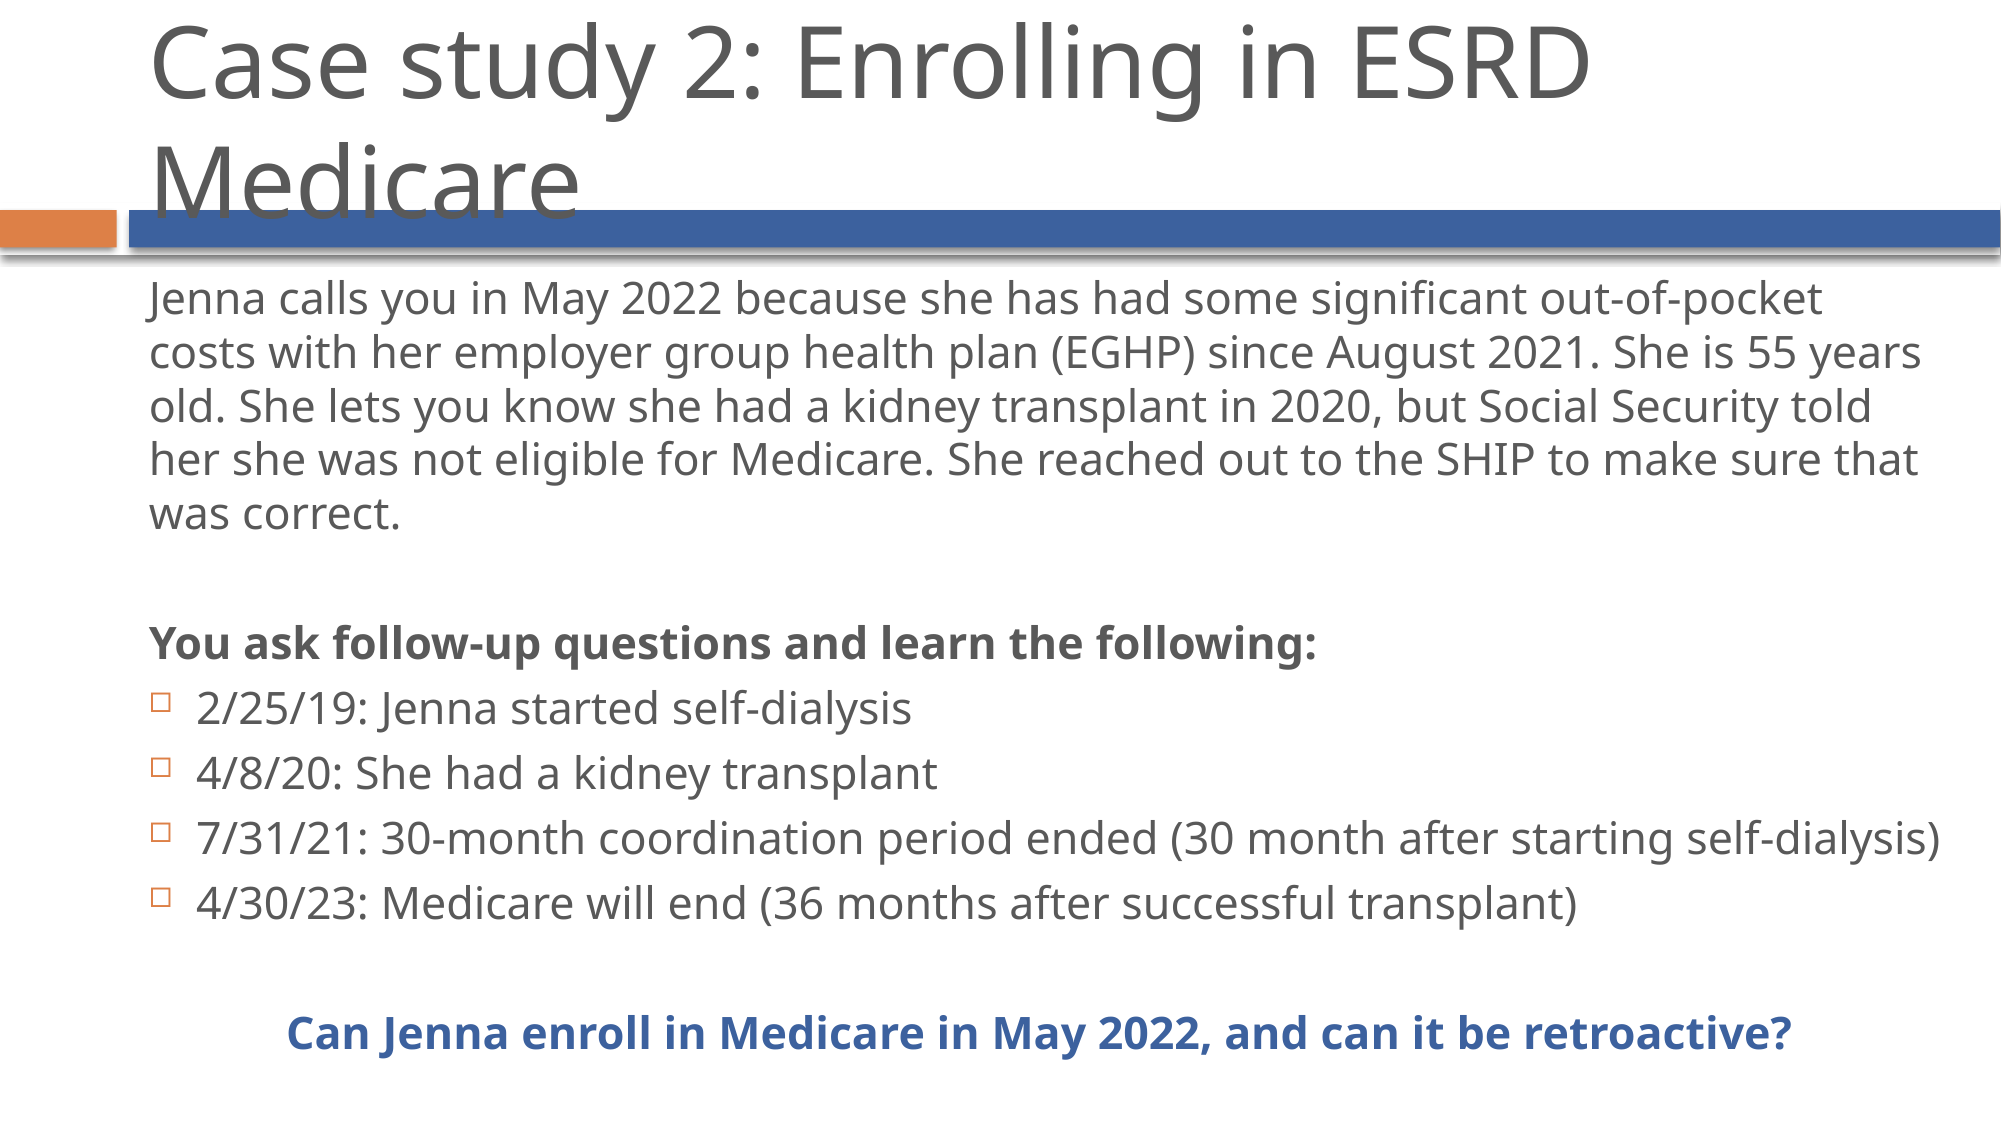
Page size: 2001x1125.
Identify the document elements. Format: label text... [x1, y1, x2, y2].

list Jenna calls you in May 2022 because she has had some significant out-of-pocket costs with her employer group health plan (EGHP) since August 2021. She is 55 years old. She lets you know she had a kidney transplant in 2020, but Social Security told her she was not eligible for Medicare. She reached out to the SHIP to make sure that was correct. You ask follow-up questions and learn the following: 2/25/19: Jenna started self-dialysis 4/8/20: She had a kidney transplant 7/31/21: 30-month coordination period ended (30 month after starting self-dialysis) 4/30/23: Medicare will end (36 months after successful transplant) Can Jenna enroll in Medicare in May 2022, and can it be retroactive? [133, 262, 1959, 1069]
title Case study 2: Enrolling in ESRD Medicare [133, 37, 1918, 200]
